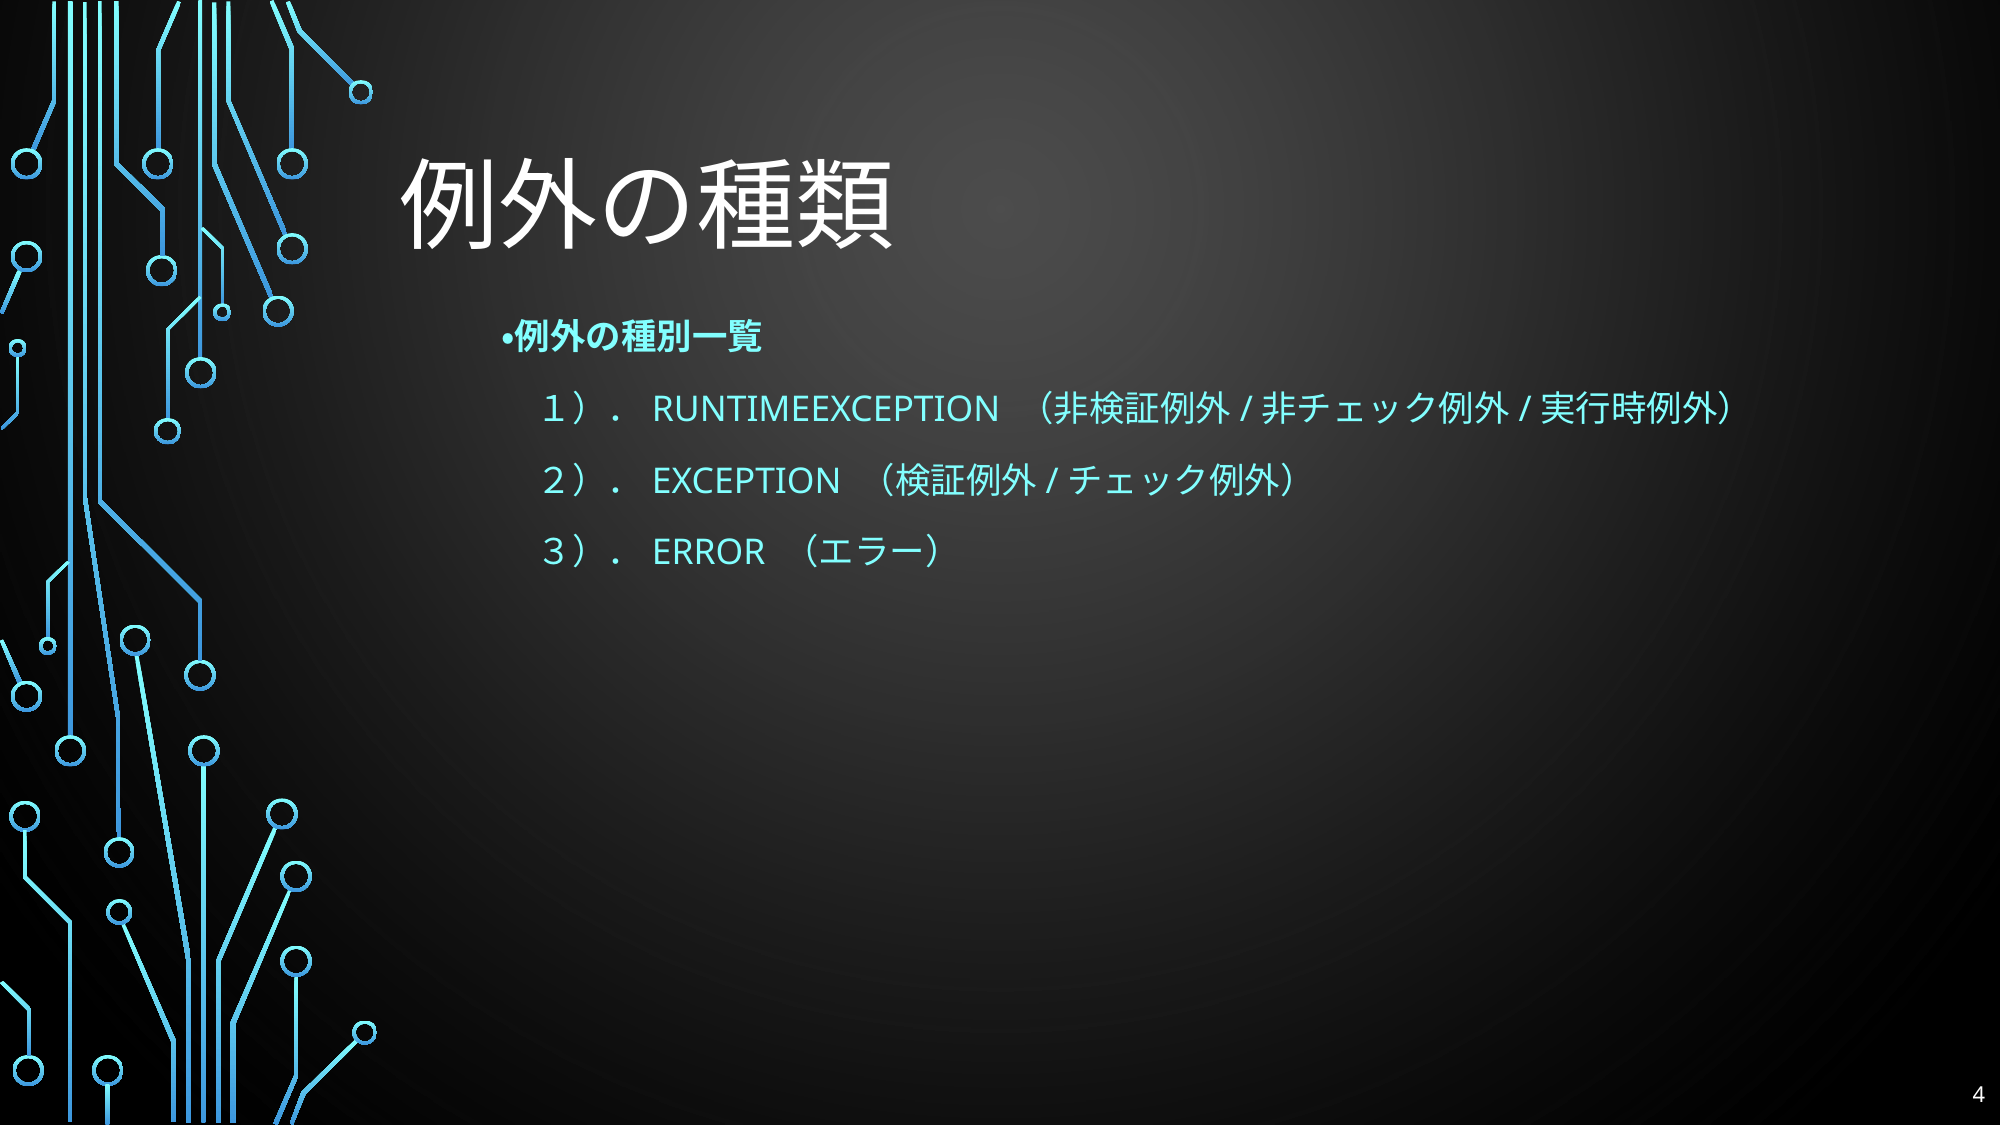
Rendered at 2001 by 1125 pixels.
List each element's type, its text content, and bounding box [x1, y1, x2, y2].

subtitle ・例外の種別一覧 １）．RuntimeException （非検証例外/非チェック例外/実行時例外） ２）．Exception （検証例外/チェック例外） ３）．Error （エラー） [486, 297, 1849, 627]
picture [96, 1059, 120, 1082]
picture [356, 1024, 373, 1041]
picture [284, 949, 308, 973]
title 例外の種類 [384, 147, 1849, 271]
picture [15, 684, 38, 708]
slide_number 4 [1873, 1065, 2000, 1125]
picture [15, 245, 38, 268]
picture [0, 0, 2000, 1125]
picture [280, 152, 304, 176]
picture [16, 1059, 40, 1082]
